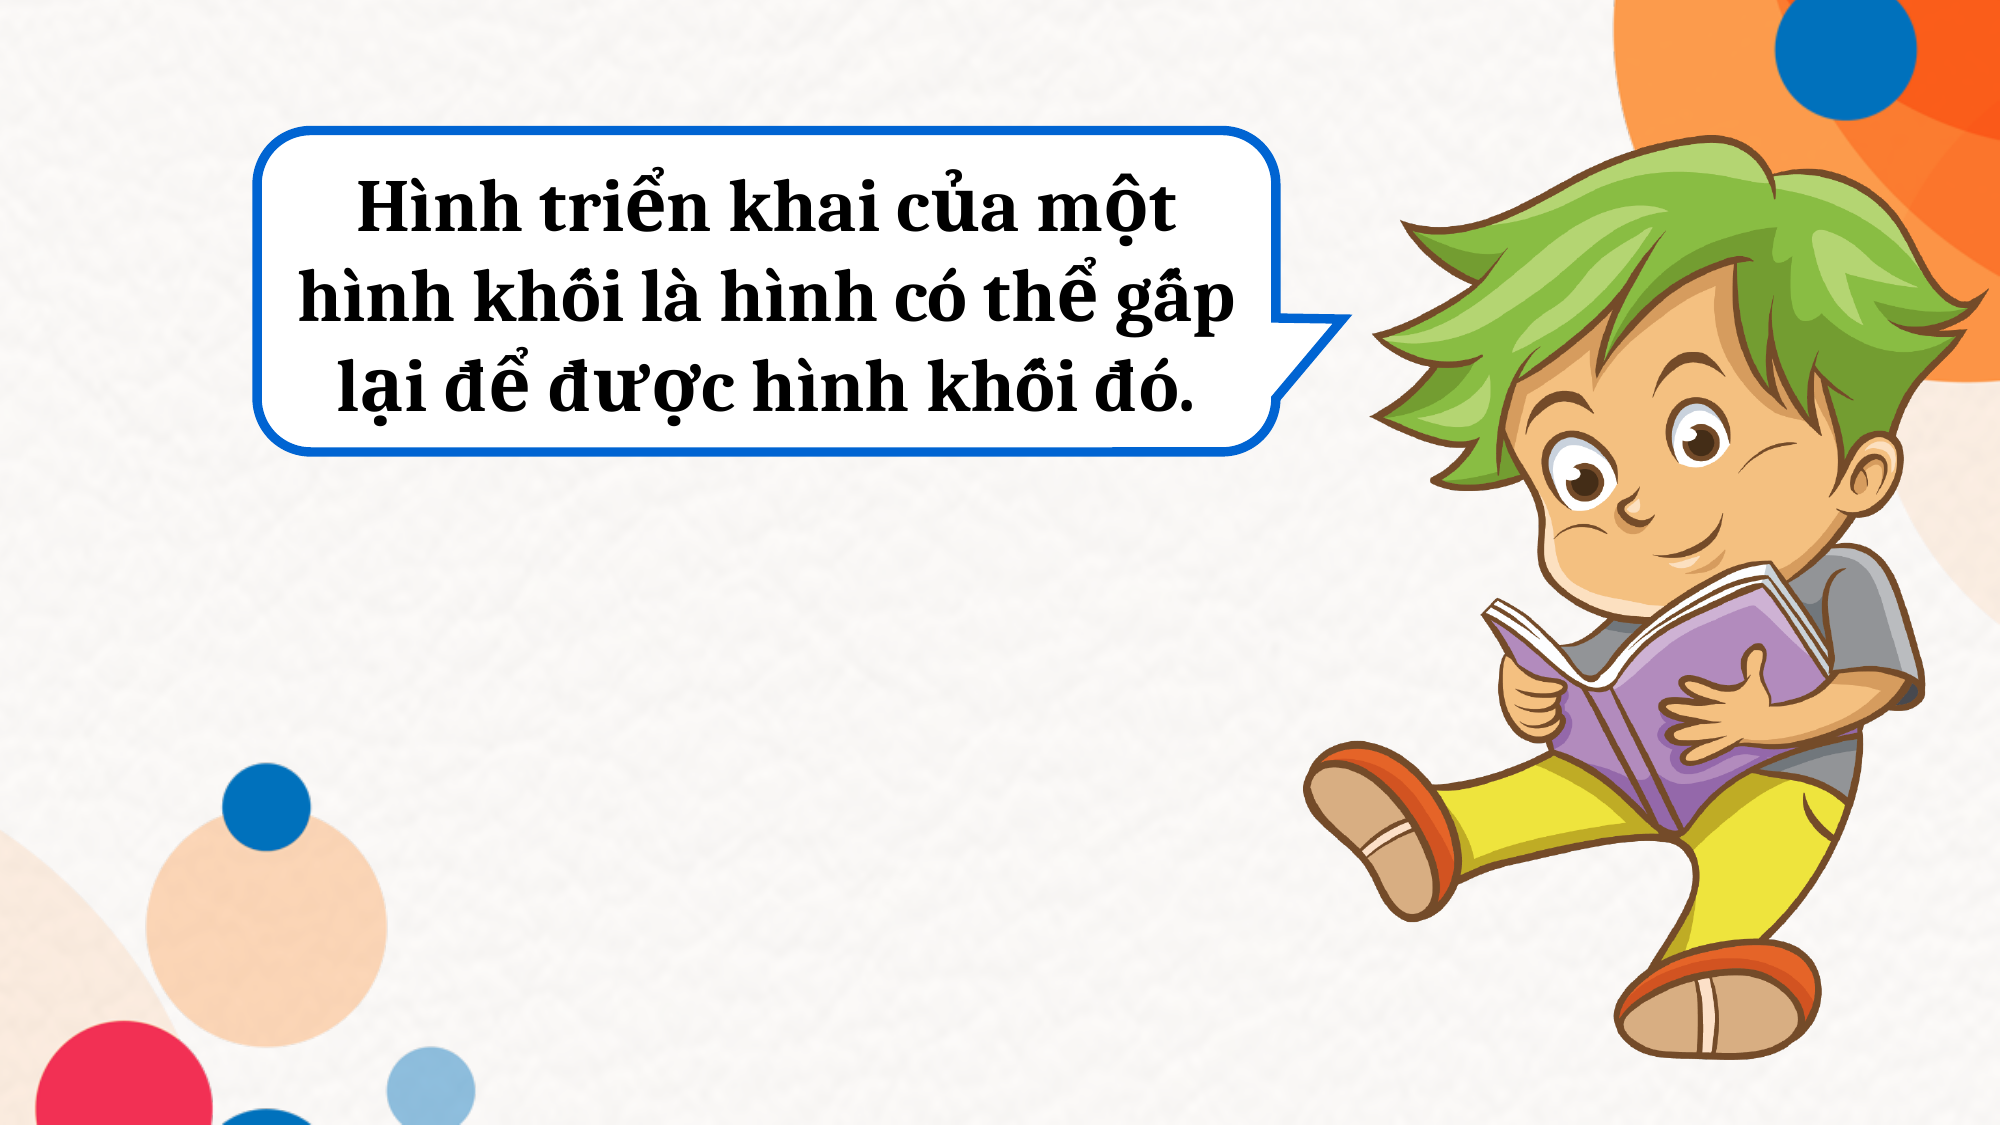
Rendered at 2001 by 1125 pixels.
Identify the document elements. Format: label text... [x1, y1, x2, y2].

text_box Hình triển khai của một hình khối là hình có thể gấp lại để được hình khối đó. [256, 129, 1303, 453]
picture [0, 0, 2000, 1125]
